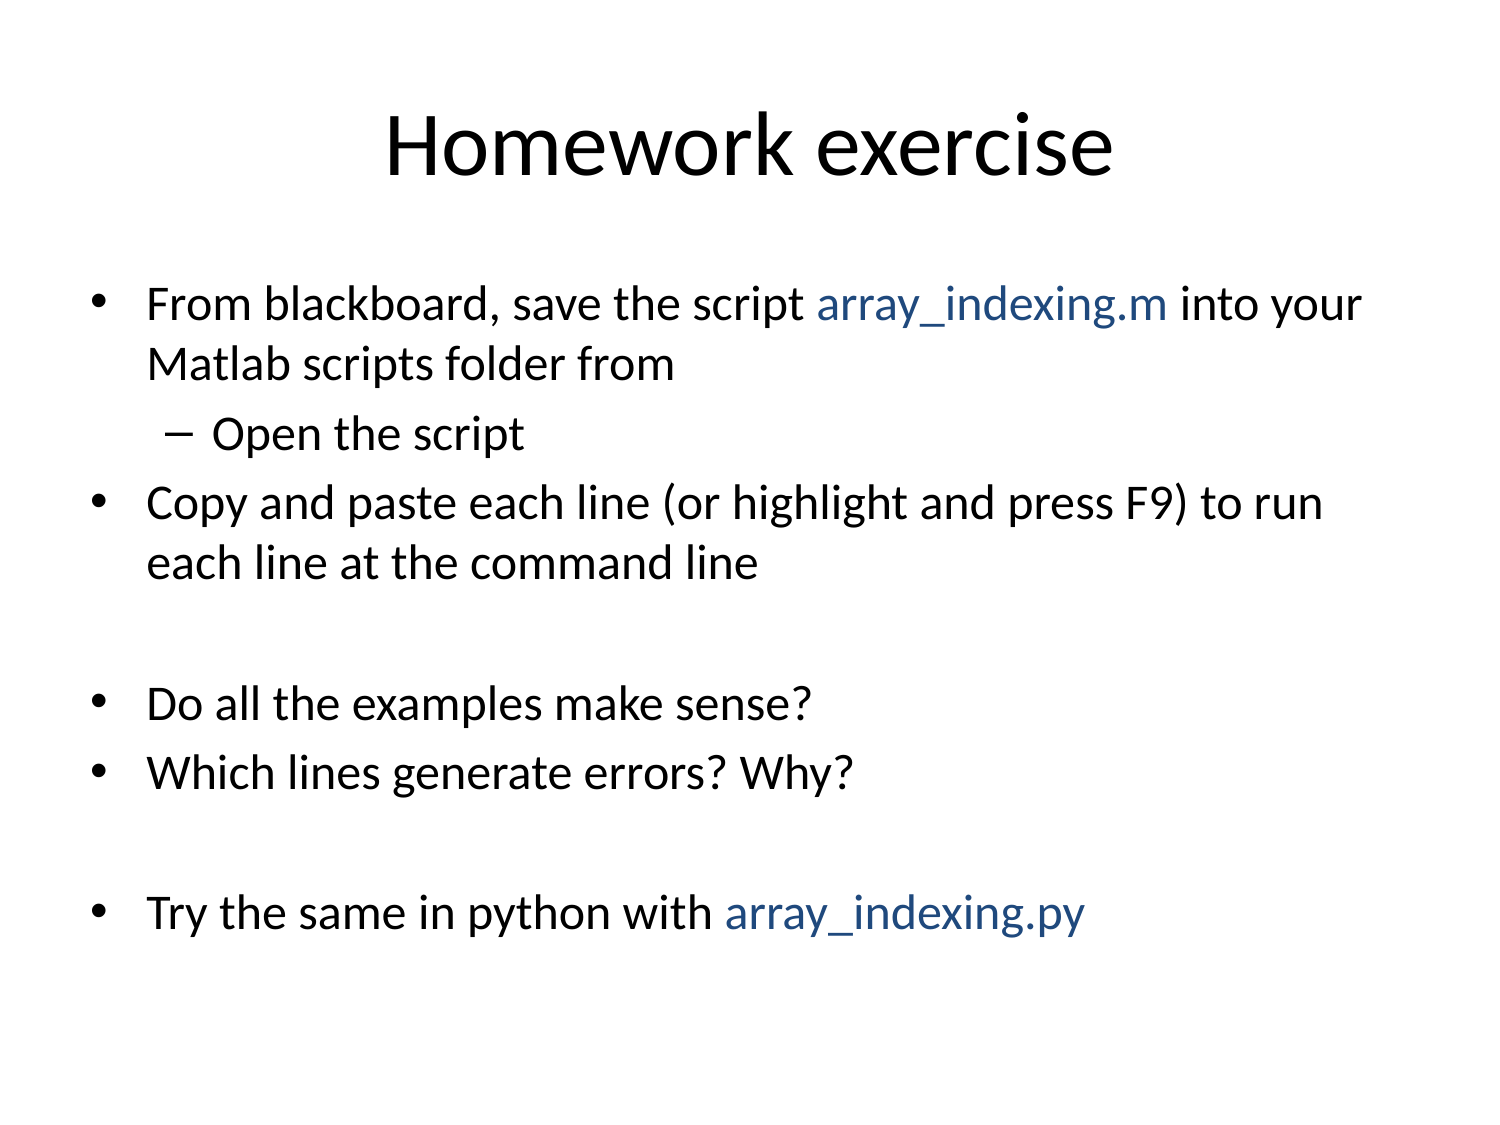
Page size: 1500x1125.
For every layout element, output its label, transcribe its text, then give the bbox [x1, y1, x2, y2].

title Homework exercise [74, 44, 1426, 233]
list From blackboard, save the script array_indexing.m into your Matlab scripts folder from Open the script Copy and paste each line (or highlight and press F9) to run each line at the command line Do all the examples make sense? Which lines generate errors? Why? Try the same in python with array_indexing.py [74, 262, 1426, 1006]
